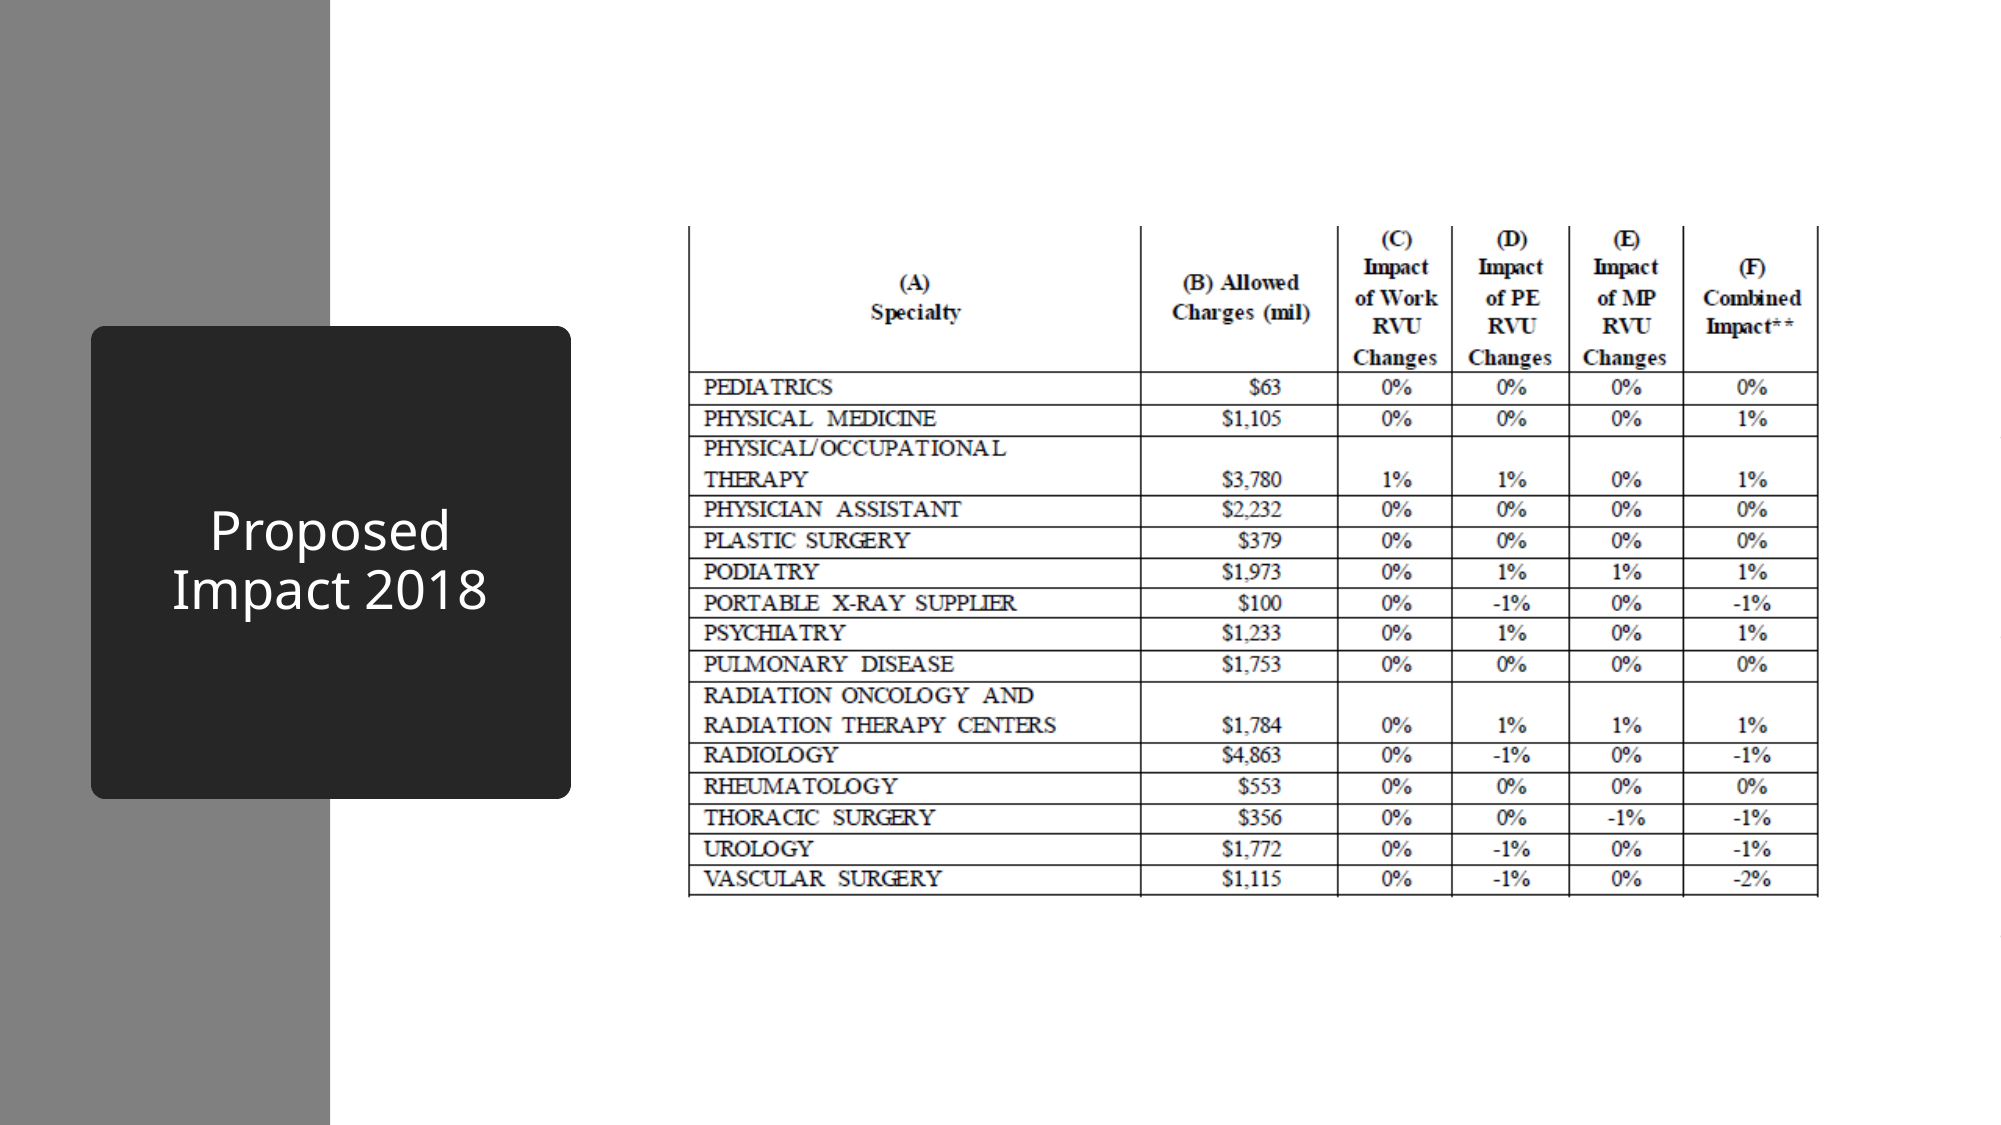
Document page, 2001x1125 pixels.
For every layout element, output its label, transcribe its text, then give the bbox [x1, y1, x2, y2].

text_box [331, 0, 2000, 1125]
title Proposed Impact 2018 [105, 340, 557, 785]
text_box [0, 0, 331, 1125]
picture [687, 226, 1822, 899]
